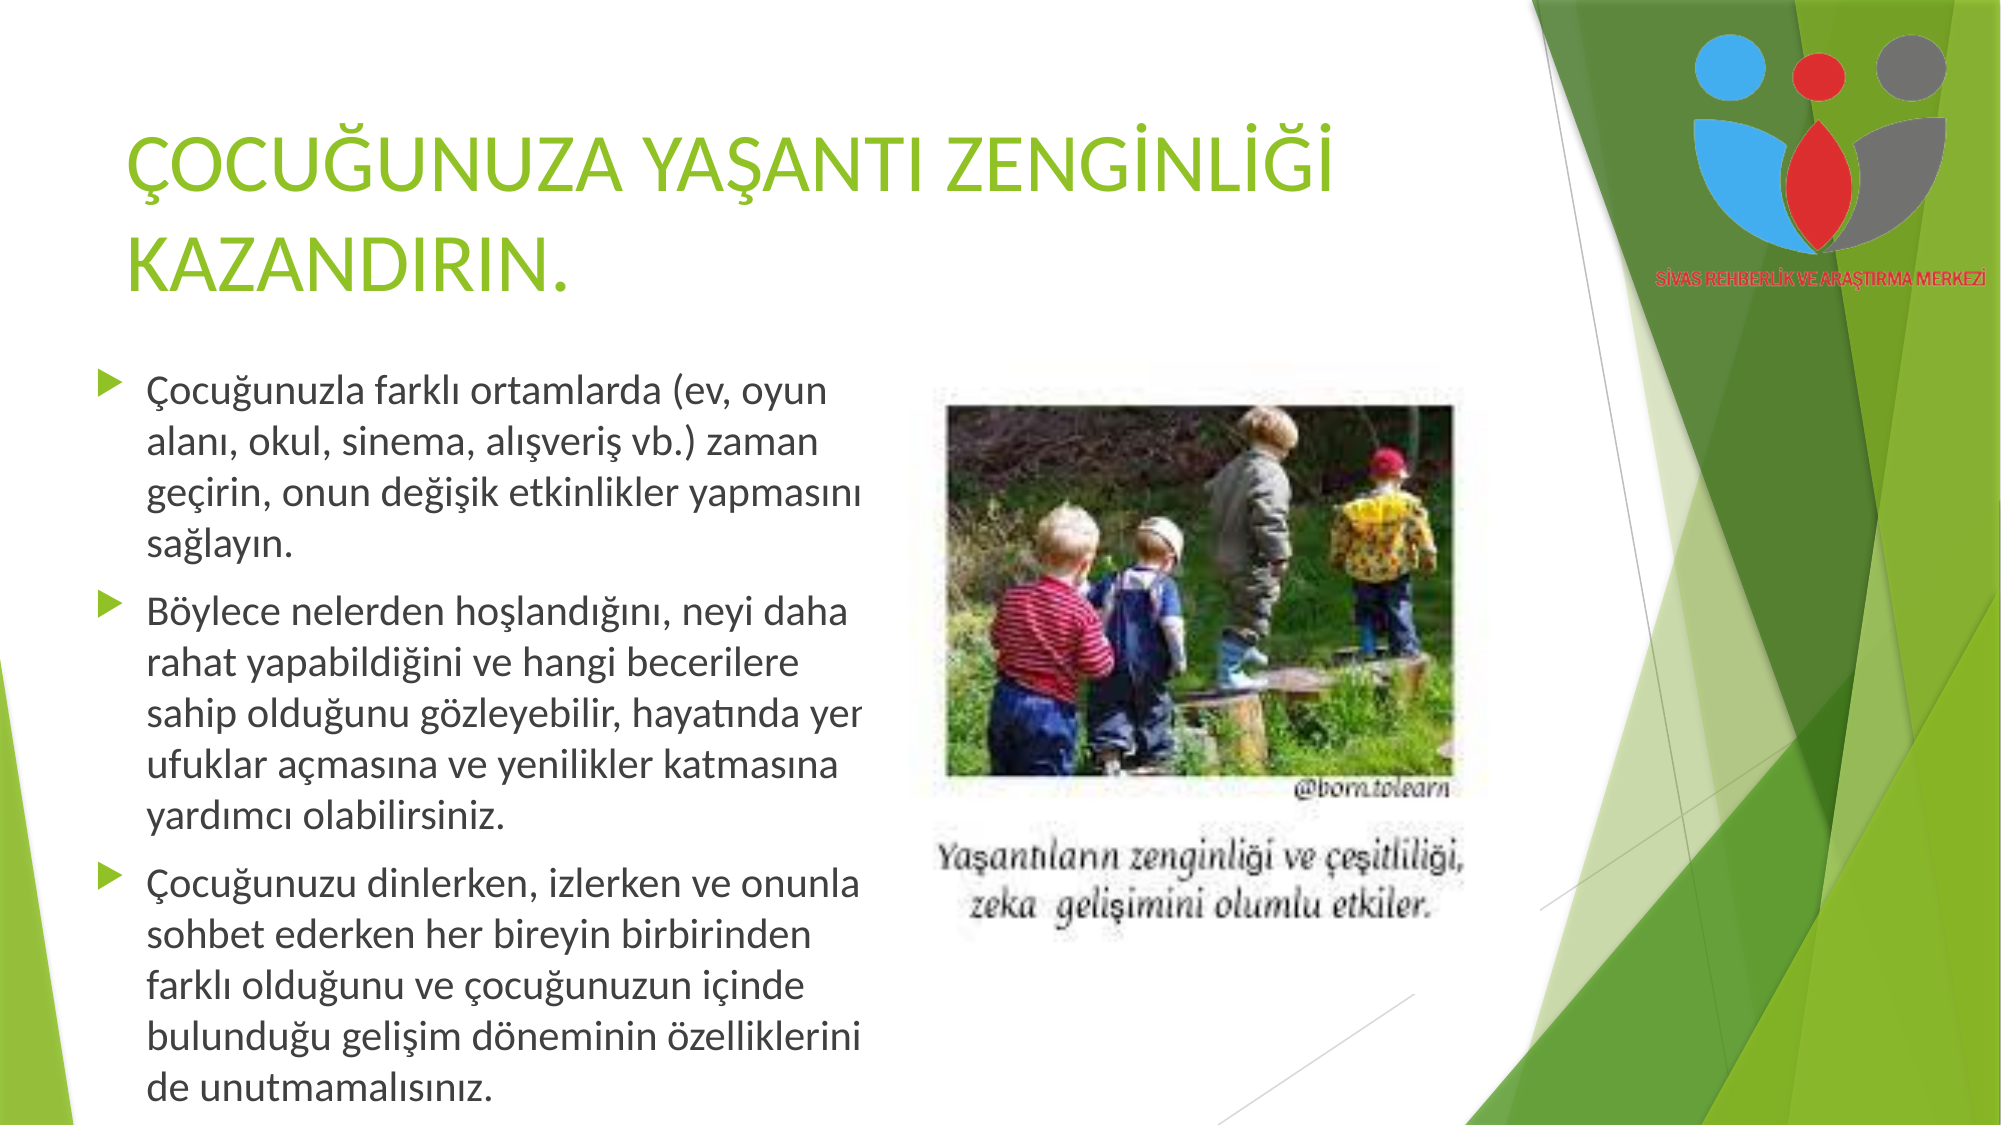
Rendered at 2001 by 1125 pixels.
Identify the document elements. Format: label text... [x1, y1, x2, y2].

list Çocuğunuzla farklı ortamlarda (ev, oyun alanı, okul, sinema, alışveriş vb.) zaman geçirin, onun değişik etkinlikler yapmasını sağlayın. Böylece nelerden hoşlandığını, neyi daha rahat yapabildiğini ve hangi becerilere sahip olduğunu gözleyebilir, hayatında yeni ufuklar açmasına ve yenilikler katmasına yardımcı olabilirsiniz. Çocuğunuzu dinlerken, izlerken ve onunla sohbet ederken her bireyin birbirinden farklı olduğunu ve çocuğunuzun içinde bulunduğu gelişim döneminin özelliklerini de unutmamalısınız. [79, 354, 900, 1125]
title ÇOCUĞUNUZA YAŞANTI ZENGİNLİĞİ KAZANDIRIN. [111, 99, 1522, 317]
picture [1556, 0, 2001, 448]
picture [861, 316, 1540, 995]
